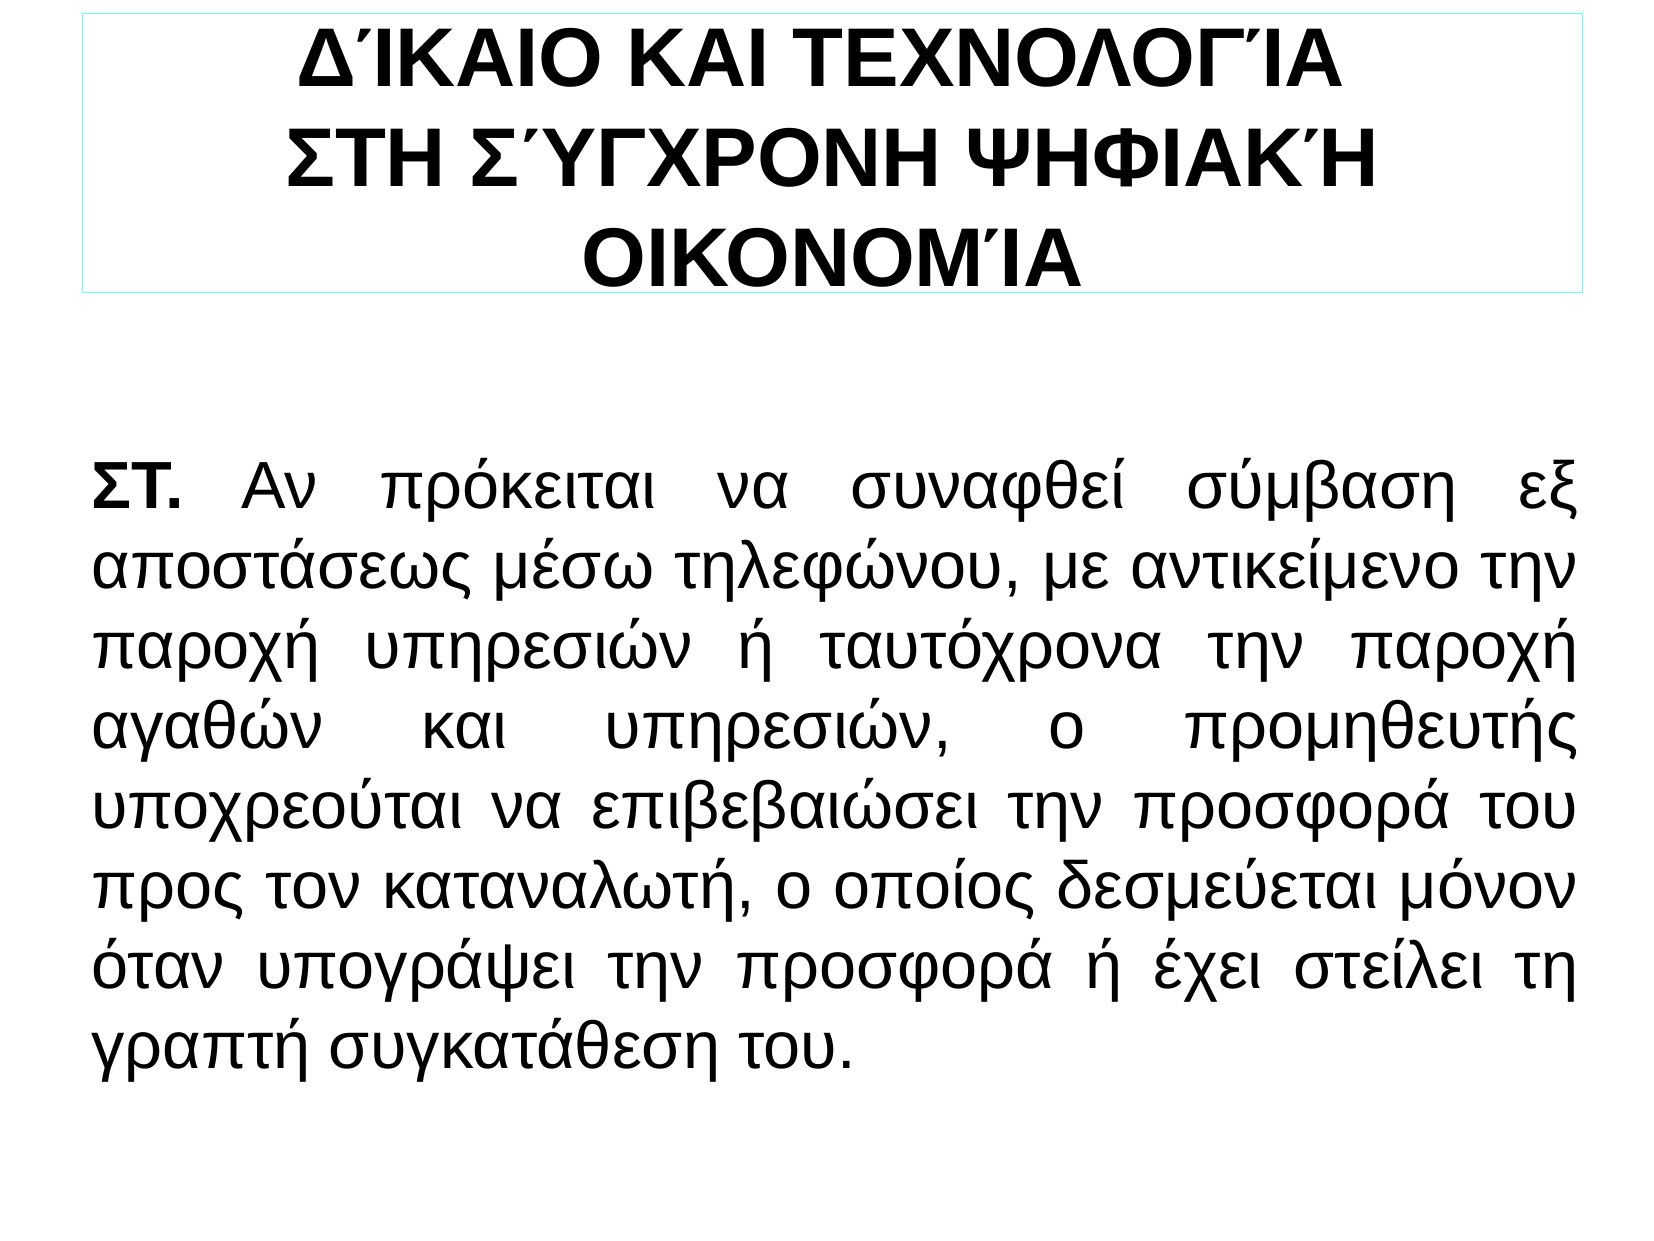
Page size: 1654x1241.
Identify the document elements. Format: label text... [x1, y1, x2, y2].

text_box ΣΤ. Αν πρόκειται να συναφθεί σύμβαση εξ αποστάσεως μέσω τηλεφώνου, με αντικείμενο την παροχή υπηρεσιών ή ταυτόχρονα την παροχή αγαθών και υπηρεσιών, ο προμηθευτής υποχρεούται να επιβεβαιώσει την προσφορά του προς τον καταναλωτή, ο οποίος δεσμεύεται μόνον όταν υπογράψει την προσφορά ή έχει στείλει τη γραπτή συγκατάθεση του. [91, 352, 1580, 1172]
text_box ΔΊΚΑΙΟ ΚΑΙ ΤΕΧΝΟΛΟΓΊΑ ΣΤΗ ΣΎΓΧΡΟΝΗ ΨΗΦΙΑΚΉ ΟΙΚΟΝΟΜΊΑ [82, 13, 1583, 293]
